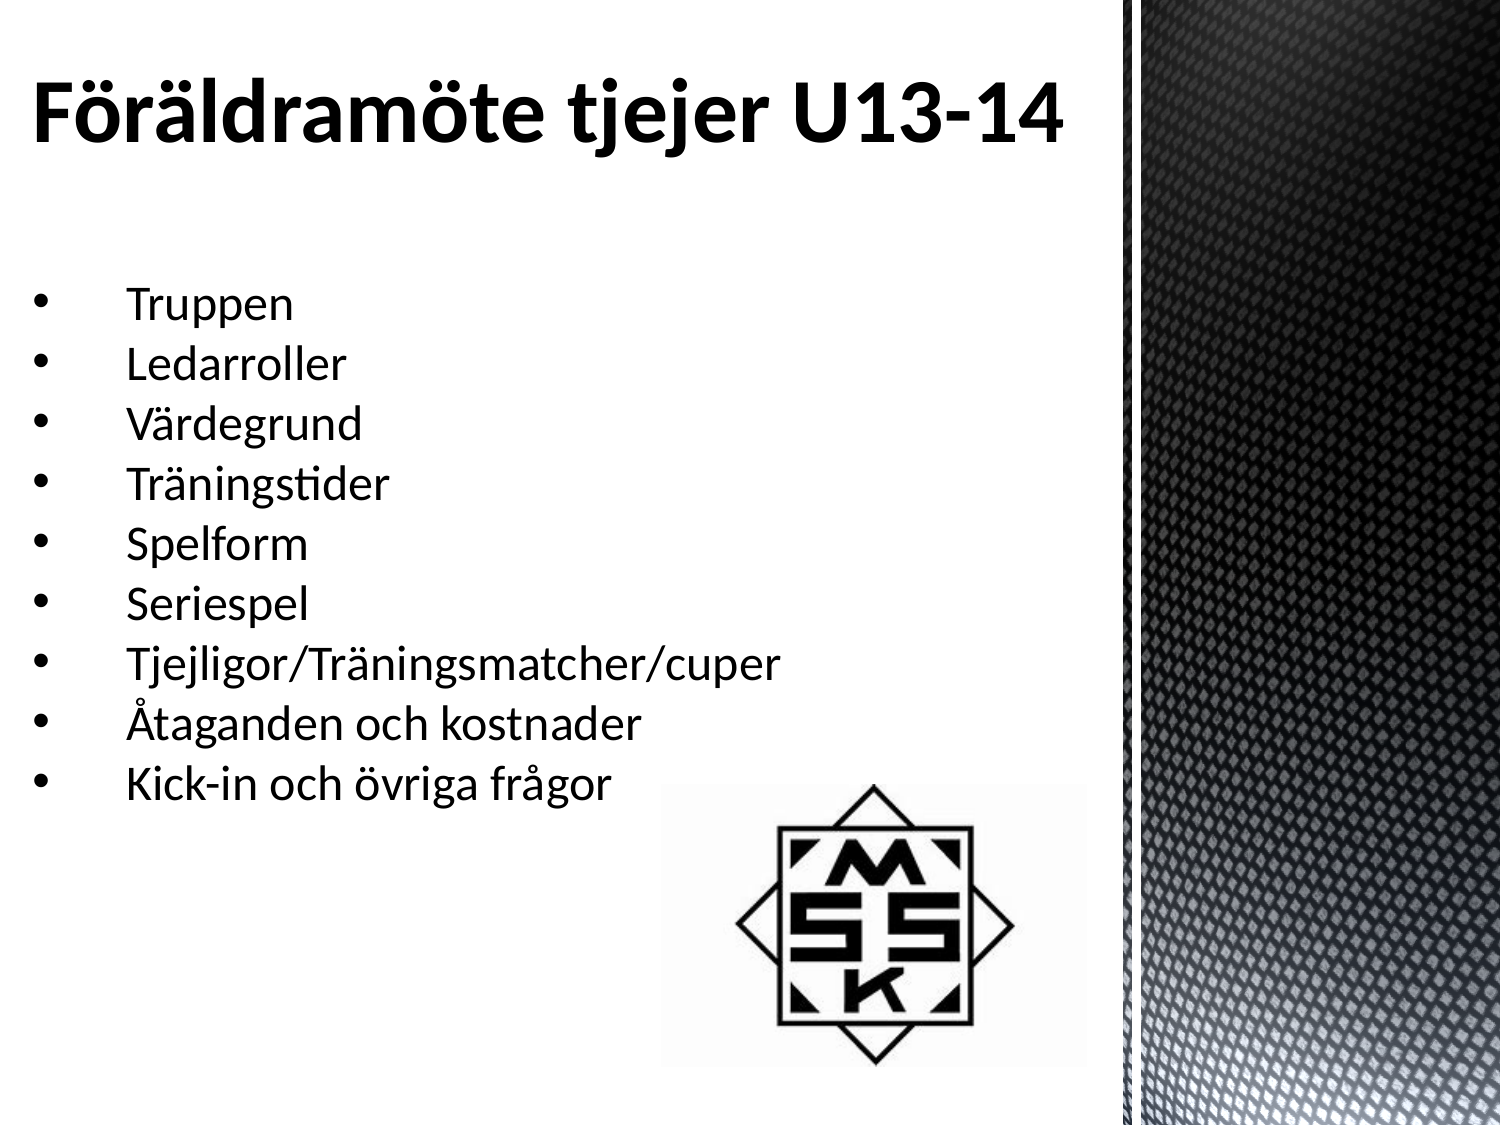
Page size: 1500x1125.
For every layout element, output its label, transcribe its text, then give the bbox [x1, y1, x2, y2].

picture [1123, 0, 1500, 1125]
picture [661, 784, 1088, 1067]
text_box Föräldramöte tjejer U13-14 Truppen Ledarroller Värdegrund Träningstider Spelform Seriespel Tjejligor/Träningsmatcher/cuper Åtaganden och kostnader Kick-in och övriga frågor [17, 43, 1082, 1125]
